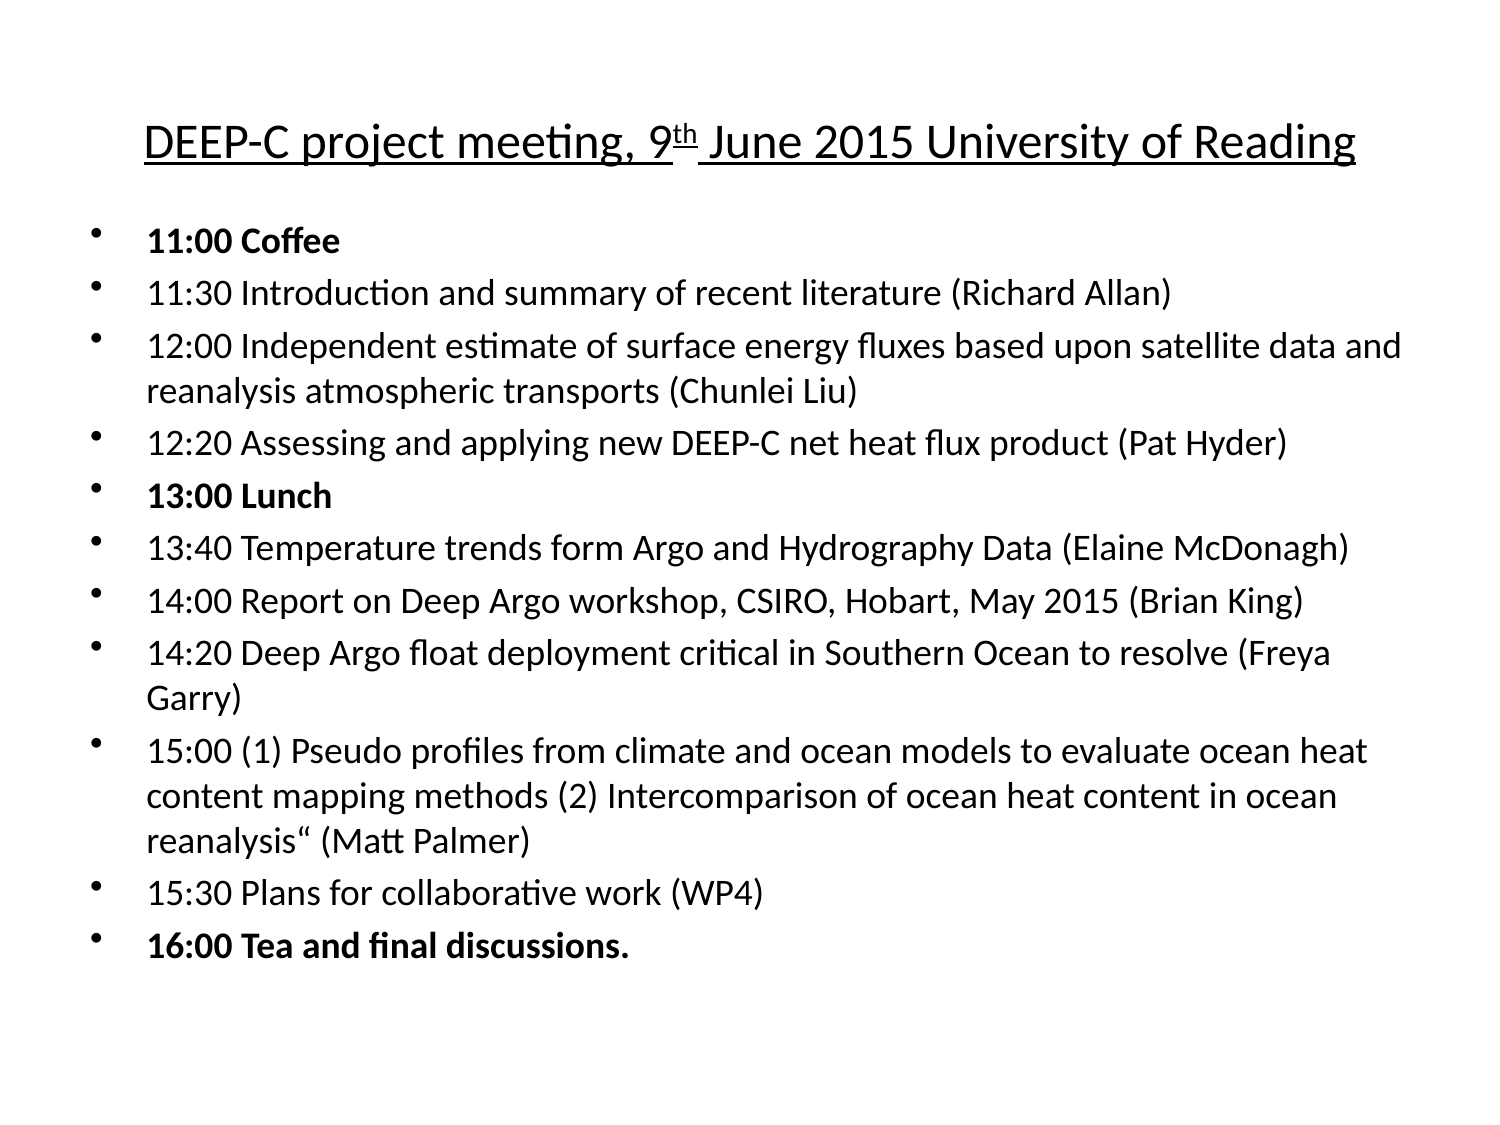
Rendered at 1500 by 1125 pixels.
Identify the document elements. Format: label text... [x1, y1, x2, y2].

list 11:00 Coffee 11:30 Introduction and summary of recent literature (Richard Allan) 12:00 Independent estimate of surface energy fluxes based upon satellite data and reanalysis atmospheric transports (Chunlei Liu) 12:20 Assessing and applying new DEEP-C net heat flux product (Pat Hyder) 13:00 Lunch 13:40 Temperature trends form Argo and Hydrography Data (Elaine McDonagh) 14:00 Report on Deep Argo workshop, CSIRO, Hobart, May 2015 (Brian King) 14:20 Deep Argo float deployment critical in Southern Ocean to resolve (Freya Garry) 15:00 (1) Pseudo profiles from climate and ocean models to evaluate ocean heat content mapping methods (2) Intercomparison of ocean heat content in ocean reanalysis“ (Matt Palmer) 15:30 Plans for collaborative work (WP4) 16:00 Tea and final discussions. [75, 208, 1425, 1047]
title DEEP-C project meeting, 9th June 2015 University of Reading [75, 45, 1425, 208]
